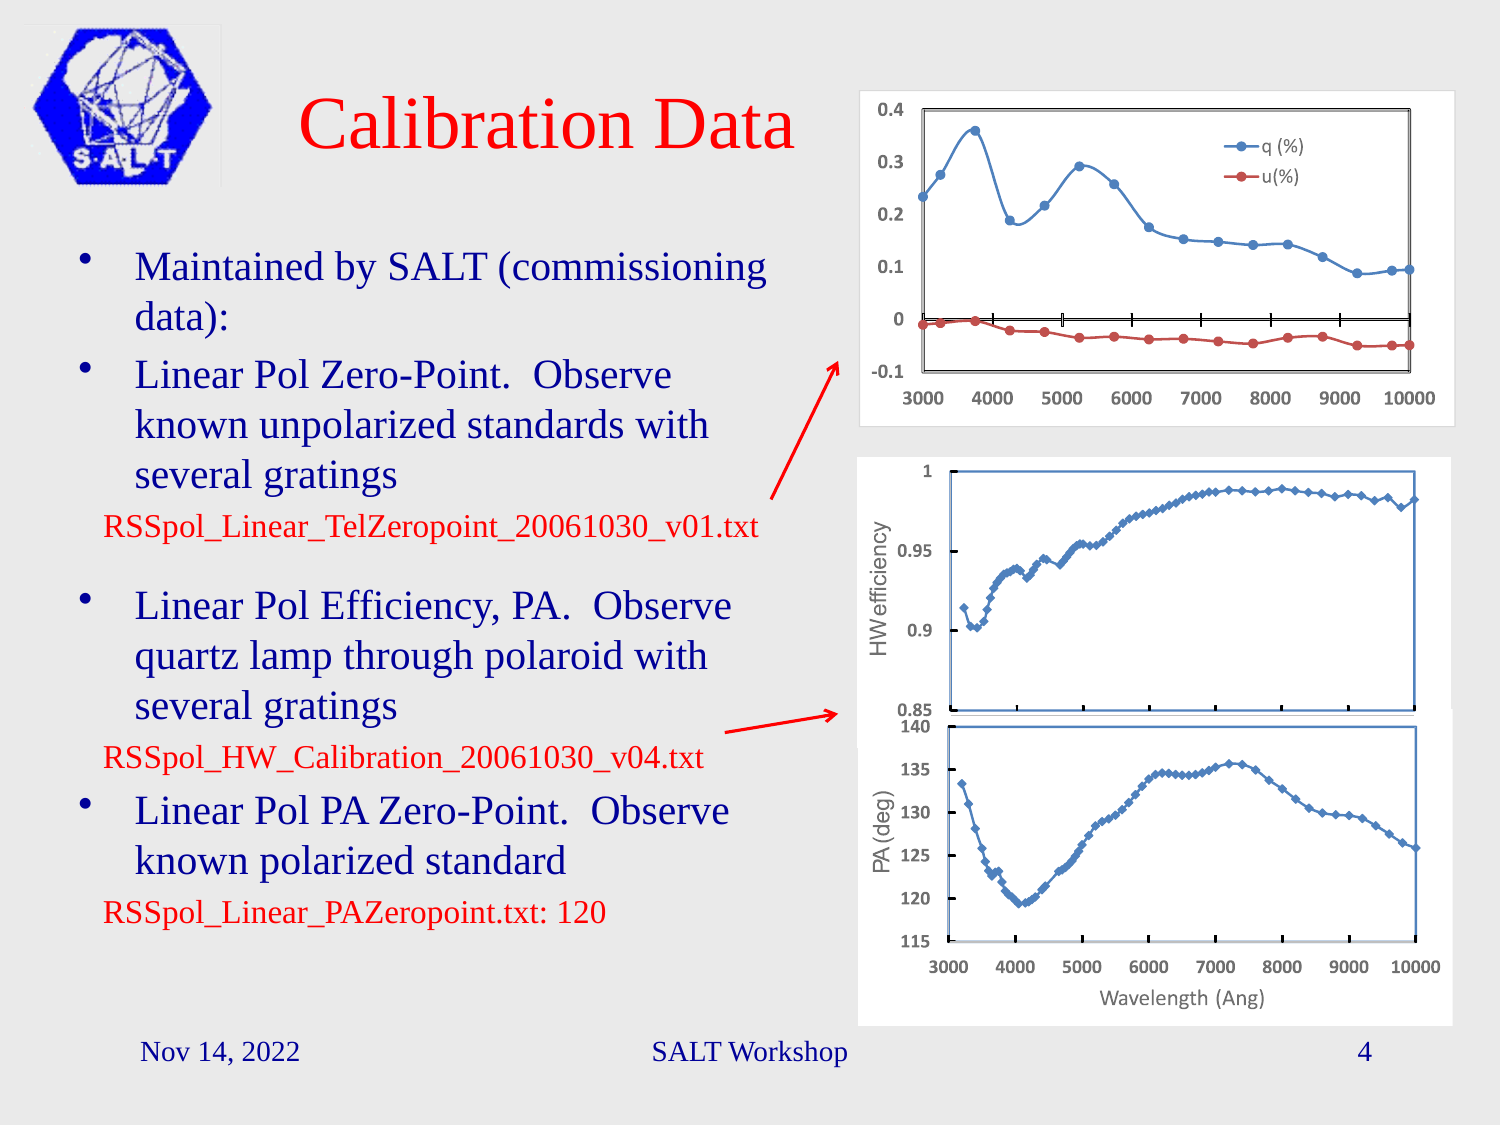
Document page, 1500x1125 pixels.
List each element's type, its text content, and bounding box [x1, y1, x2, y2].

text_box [62, 456, 1453, 1027]
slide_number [124, 1035, 438, 1076]
title Calibration Data [274, 49, 820, 188]
list Maintained by SALT (commissioning data): Linear Pol Zero-Point. Observe known unpolarized standards with several gratings RSSpol_Linear_TelZeropoint_20061030_v01.txt [63, 230, 807, 455]
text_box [770, 360, 839, 455]
footer SALT Workshop [487, 1035, 1013, 1101]
picture [858, 89, 1456, 428]
slide_number 4 [1074, 1035, 1388, 1101]
picture [24, 24, 222, 187]
